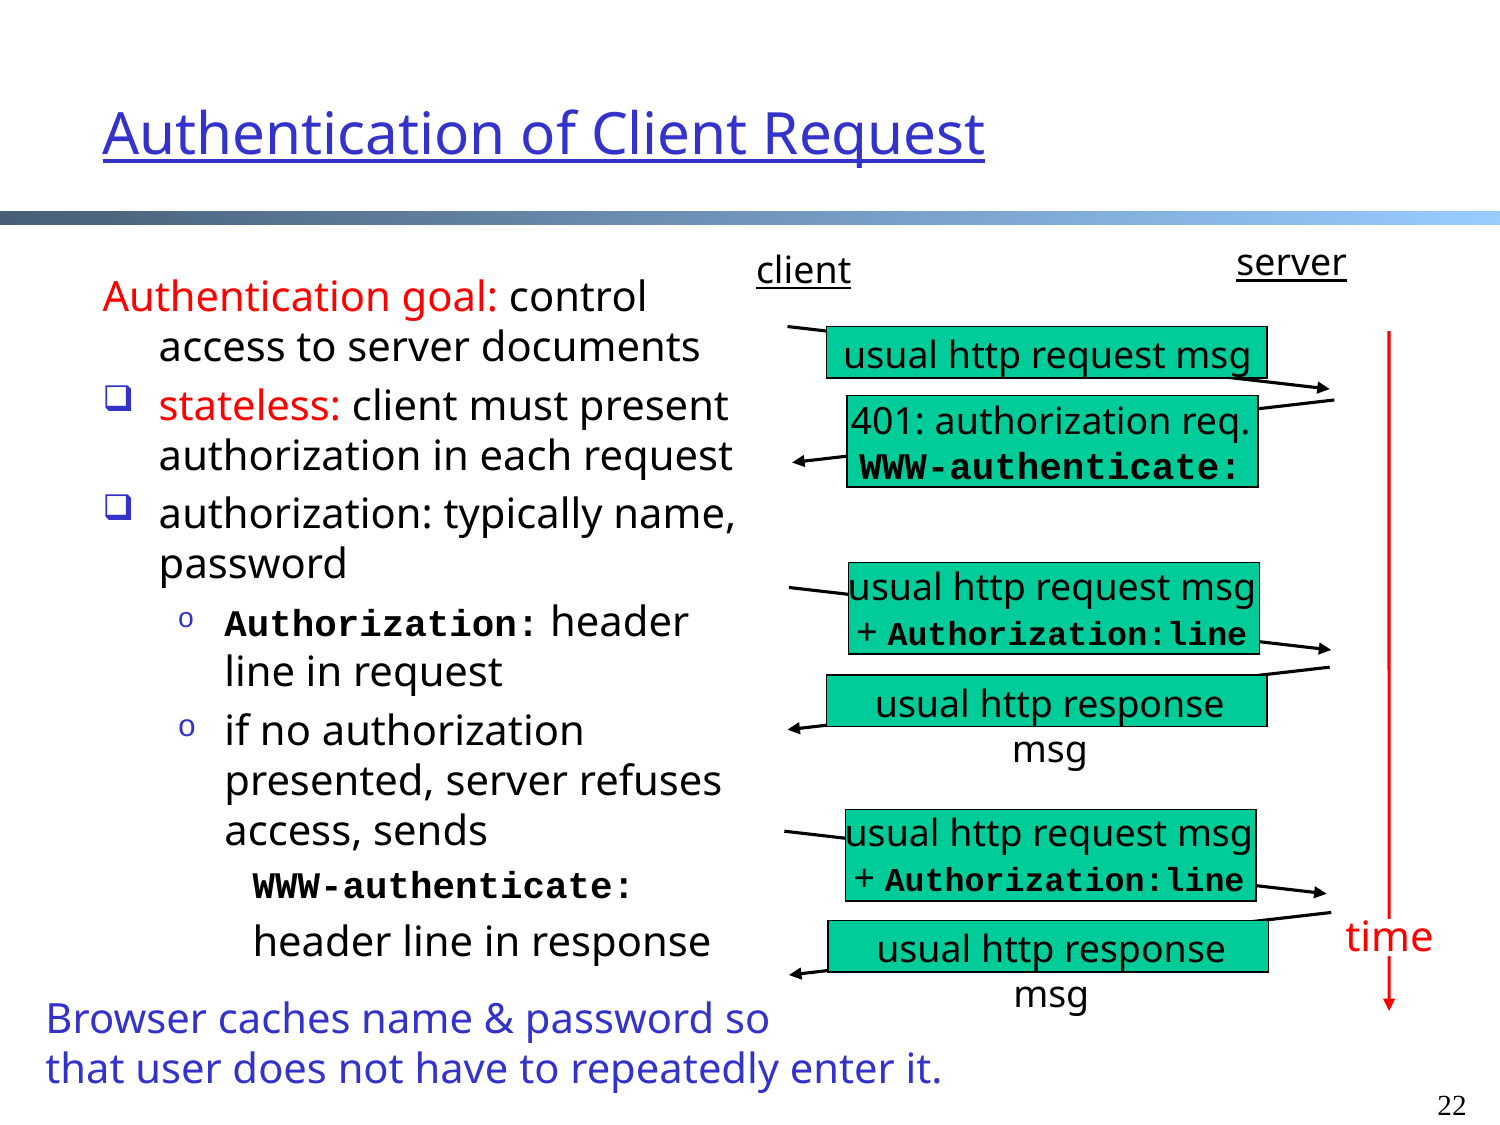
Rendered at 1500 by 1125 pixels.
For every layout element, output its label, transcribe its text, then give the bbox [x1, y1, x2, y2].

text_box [822, 672, 1277, 733]
text_box [1268, 381, 1330, 394]
text_box [787, 722, 817, 735]
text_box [1330, 902, 1449, 969]
title Authentication of Client Request [87, 37, 1363, 225]
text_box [828, 801, 1270, 908]
slide_number 22 [1406, 1078, 1482, 1125]
text_box Browser caches name & password so that user does not have to repeatedly enter it. [30, 984, 958, 1099]
text_box [1277, 642, 1332, 655]
list Authentication goal: control access to server documents stateless: client must present authorization in each request authorization: typically name, password Authorization: header line in request if no authorization presented, server refuses access, sends WWW-authenticate: header line in response [87, 262, 758, 969]
text_box 401: authorization req. WWW-authenticate: [833, 389, 1268, 495]
text_box server [1221, 230, 1362, 291]
text_box [1382, 976, 1396, 1011]
text_box [792, 454, 833, 468]
text_box usual http request msg [827, 323, 1268, 384]
text_box client [741, 238, 867, 299]
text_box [824, 917, 1279, 979]
text_box [789, 967, 819, 980]
text_box [1274, 886, 1327, 899]
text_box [831, 554, 1273, 661]
